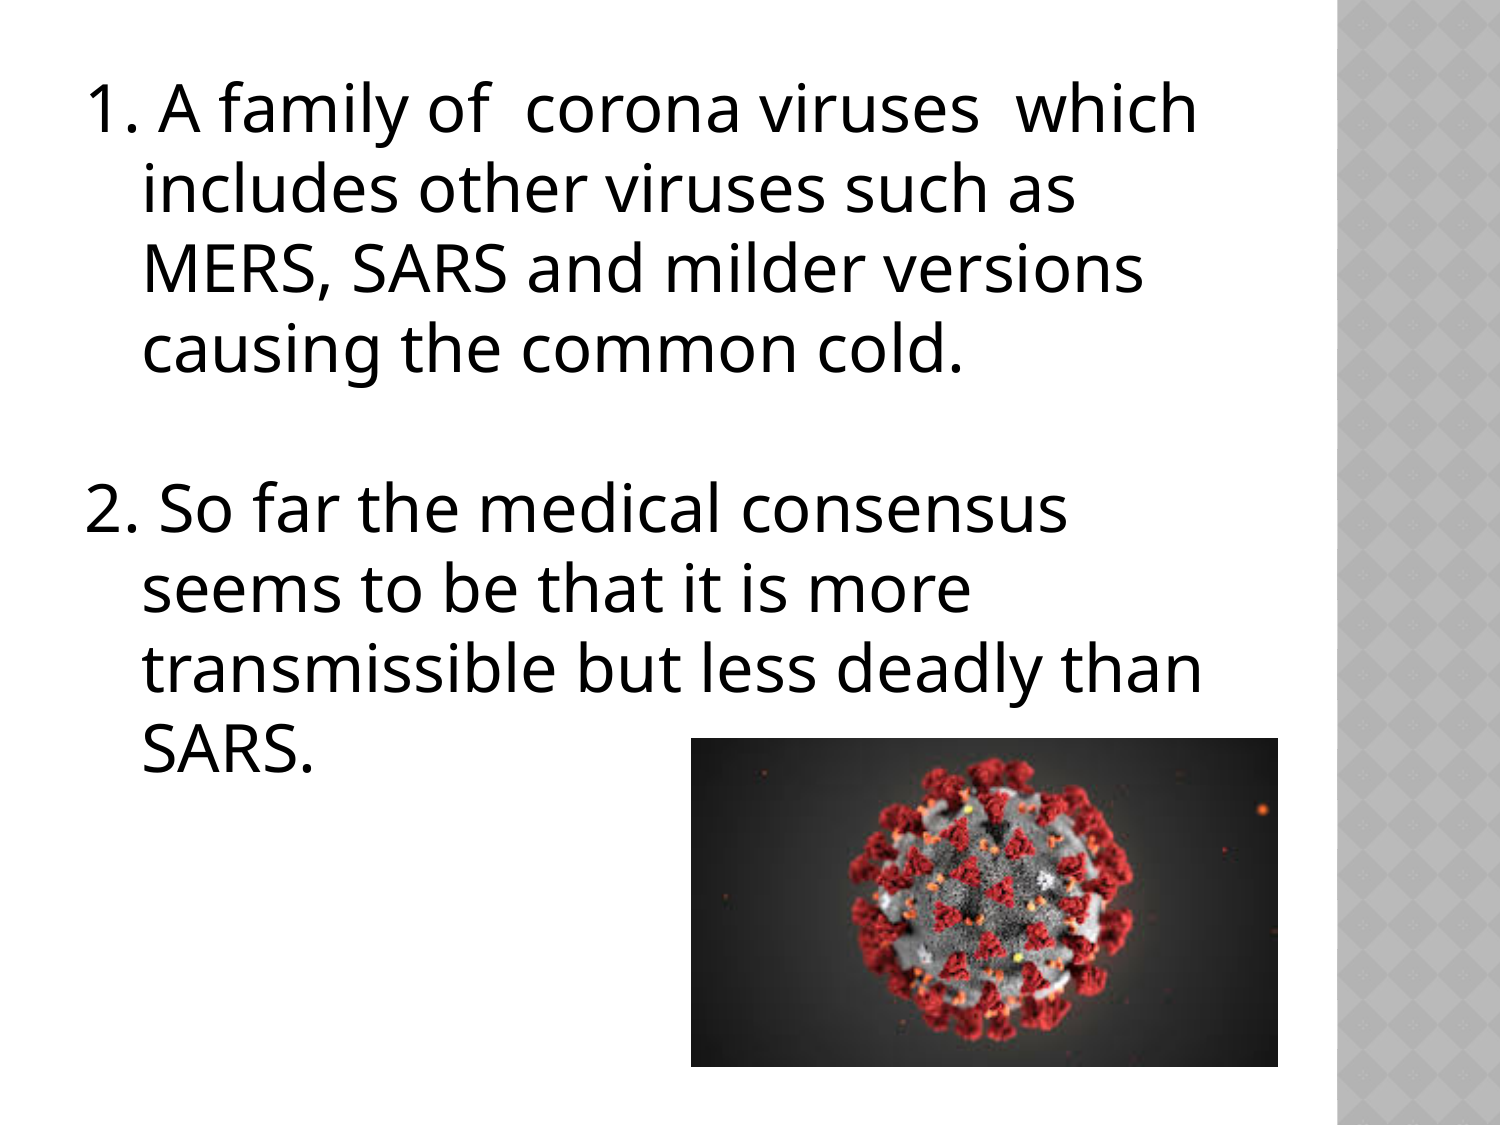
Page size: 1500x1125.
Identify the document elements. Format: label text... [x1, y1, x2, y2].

text_box A family of corona viruses which includes other viruses such as MERS, SARS and milder versions causing the common cold. 2. So far the medical consensus seems to be that it is more transmissible but less deadly than SARS. [70, 58, 1301, 1043]
picture [690, 737, 1278, 1067]
